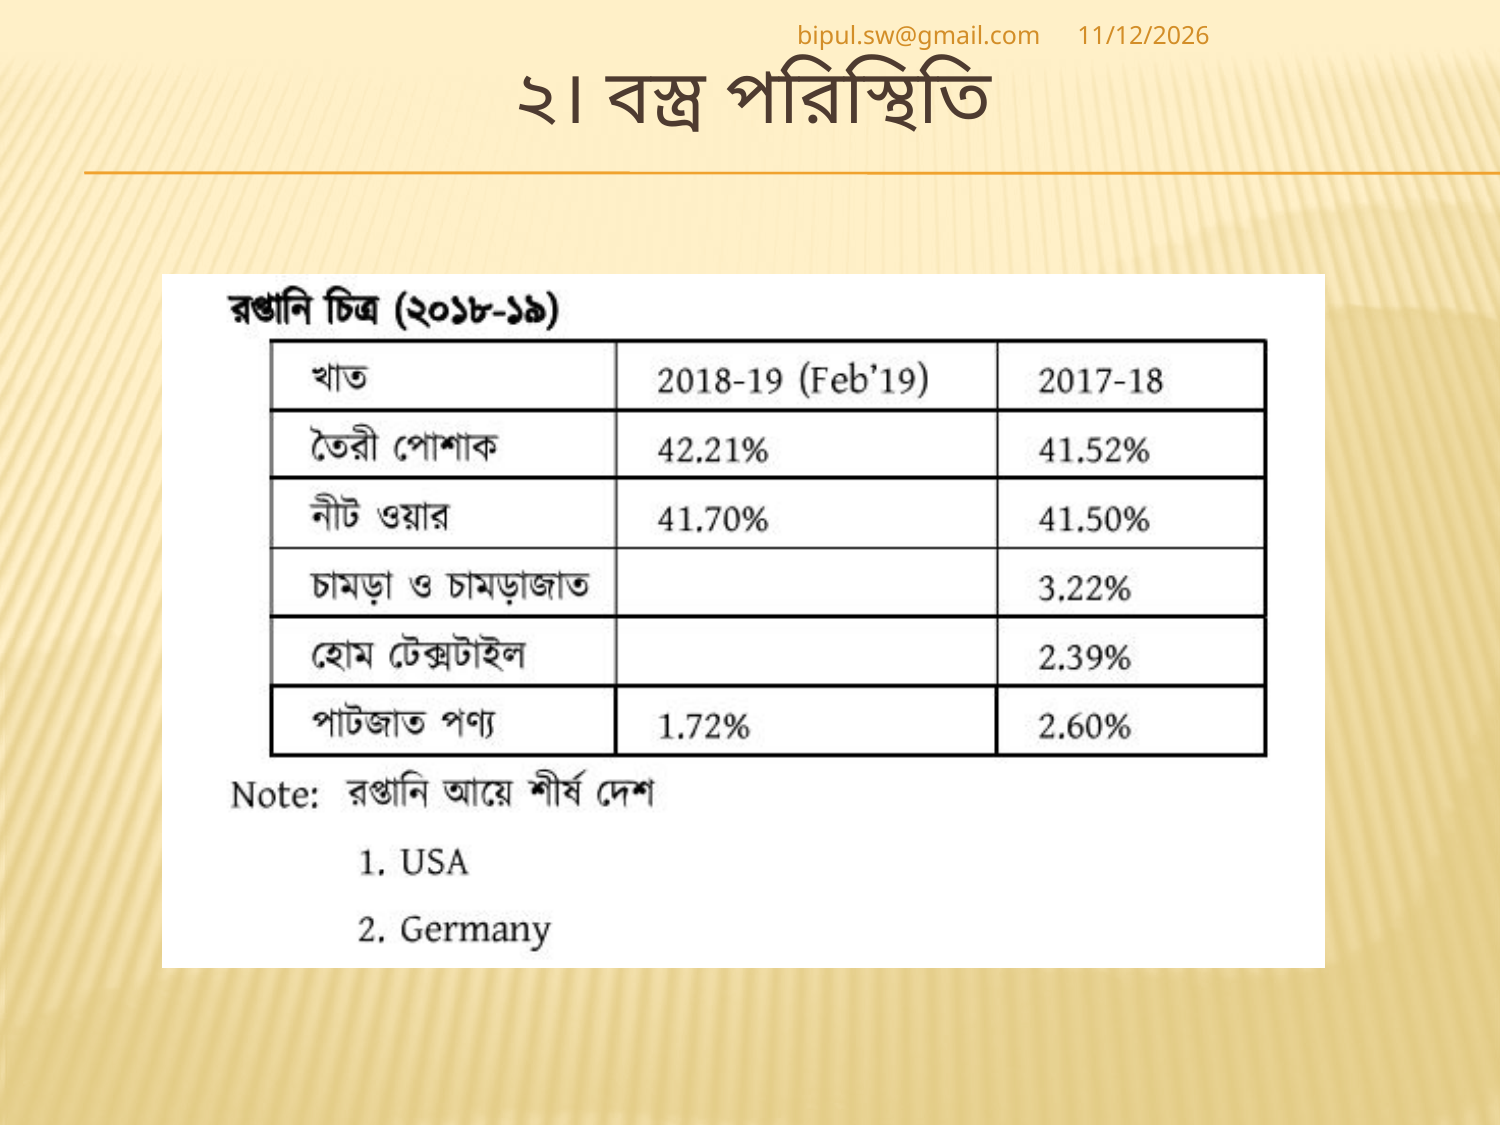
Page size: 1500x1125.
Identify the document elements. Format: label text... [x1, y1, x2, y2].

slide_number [1063, 12, 1475, 60]
footer bipul.sw@gmail.com [512, 12, 1063, 60]
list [162, 274, 1326, 968]
title ২। বস্ত্র পরিস্থিতি [50, 24, 1475, 163]
